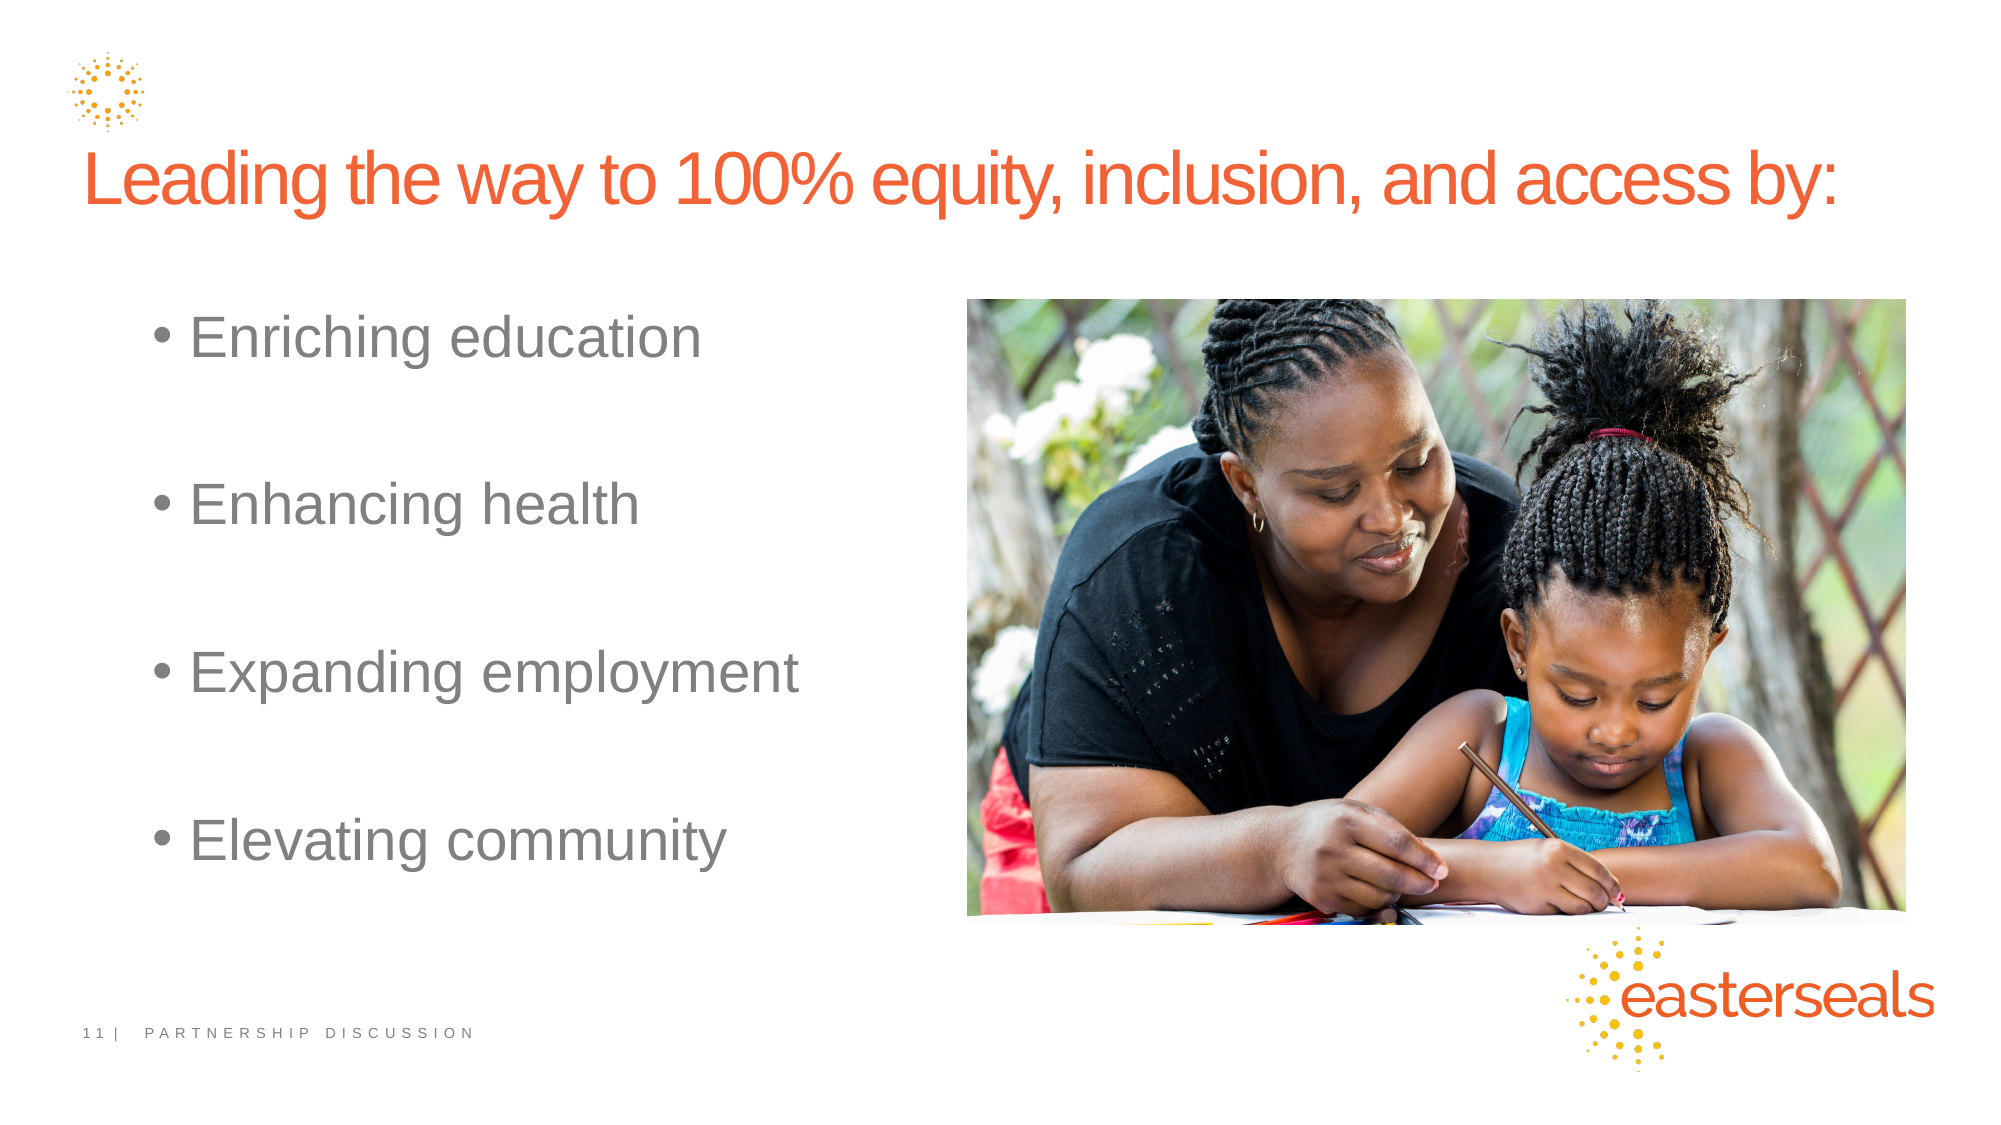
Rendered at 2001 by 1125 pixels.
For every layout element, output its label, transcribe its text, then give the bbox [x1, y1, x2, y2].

list Enriching education Enhancing health Expanding employment Elevating community [137, 299, 1863, 1014]
picture [967, 299, 1906, 925]
slide_number 11 | PARTNERSHIP DISCUSSION [67, 1012, 1418, 1053]
title Leading the way to 100% equity, inclusion, and access by: [67, 131, 1934, 221]
